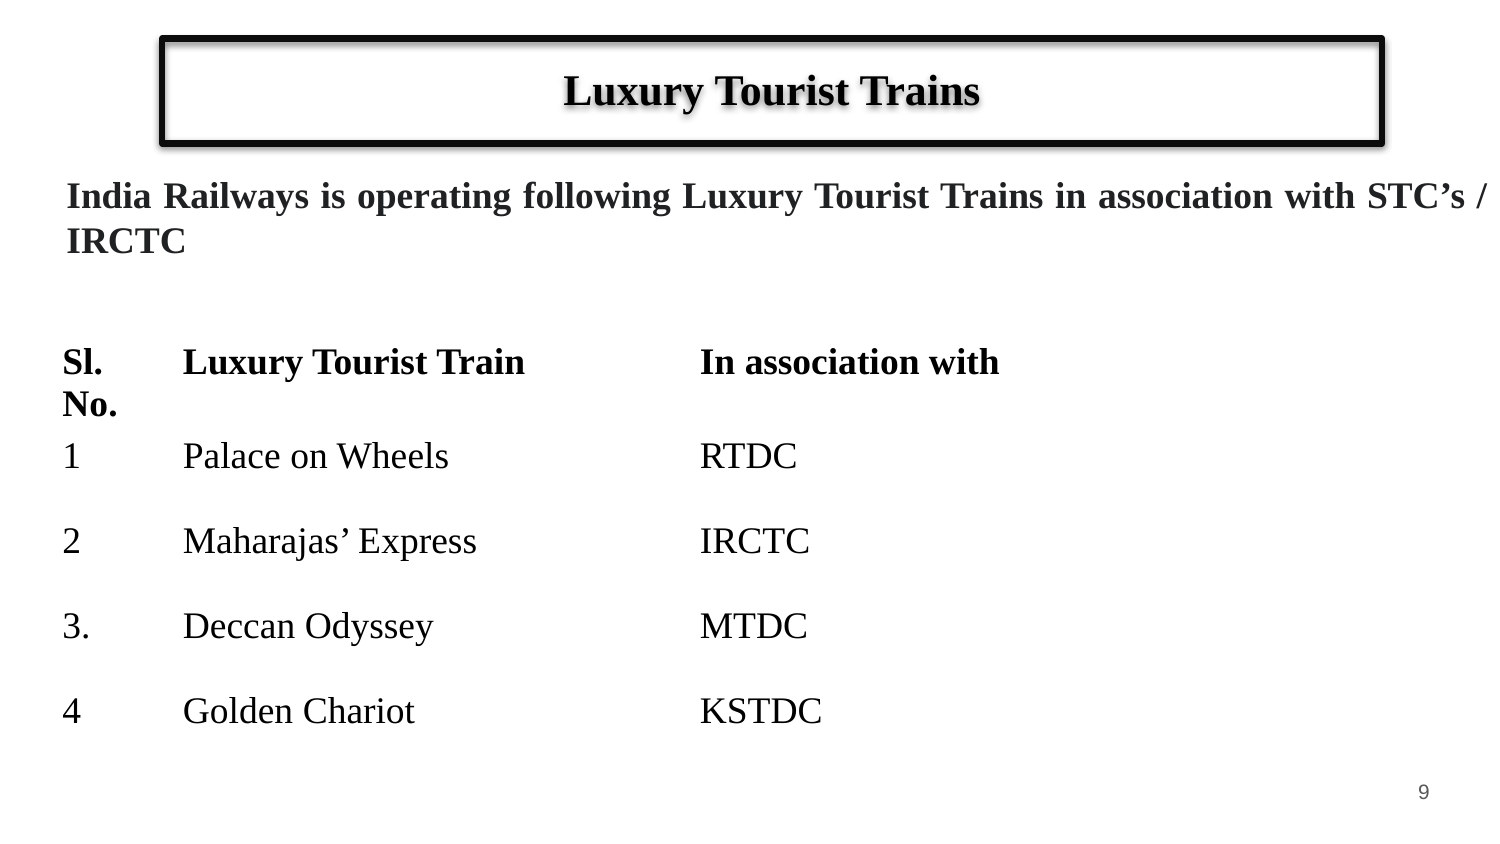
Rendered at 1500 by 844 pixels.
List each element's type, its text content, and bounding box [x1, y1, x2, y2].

table_cell 3. [51, 600, 172, 684]
slide_number ‹#› [1386, 764, 1462, 821]
table_cell IRCTC [689, 515, 1415, 600]
table_header Sl. No. [51, 336, 172, 430]
table_cell 4 [51, 684, 172, 769]
table_cell Golden Chariot [172, 684, 689, 769]
table_header In association with [689, 336, 1415, 430]
list India Railways is operating following Luxury Tourist Trains in association with STC’s / IRCTC [55, 165, 1500, 844]
table_cell MTDC [689, 600, 1415, 684]
table_cell 2 [51, 515, 172, 600]
table_cell Maharajas’ Express [172, 515, 689, 600]
title Luxury Tourist Trains [162, 38, 1383, 144]
table_header Luxury Tourist Train [172, 336, 689, 430]
table_cell Palace on Wheels [172, 430, 689, 515]
table_cell Deccan Odyssey [172, 600, 689, 684]
table_cell KSTDC [689, 684, 1415, 769]
table_cell RTDC [689, 430, 1415, 515]
table_cell 1 [51, 430, 172, 515]
